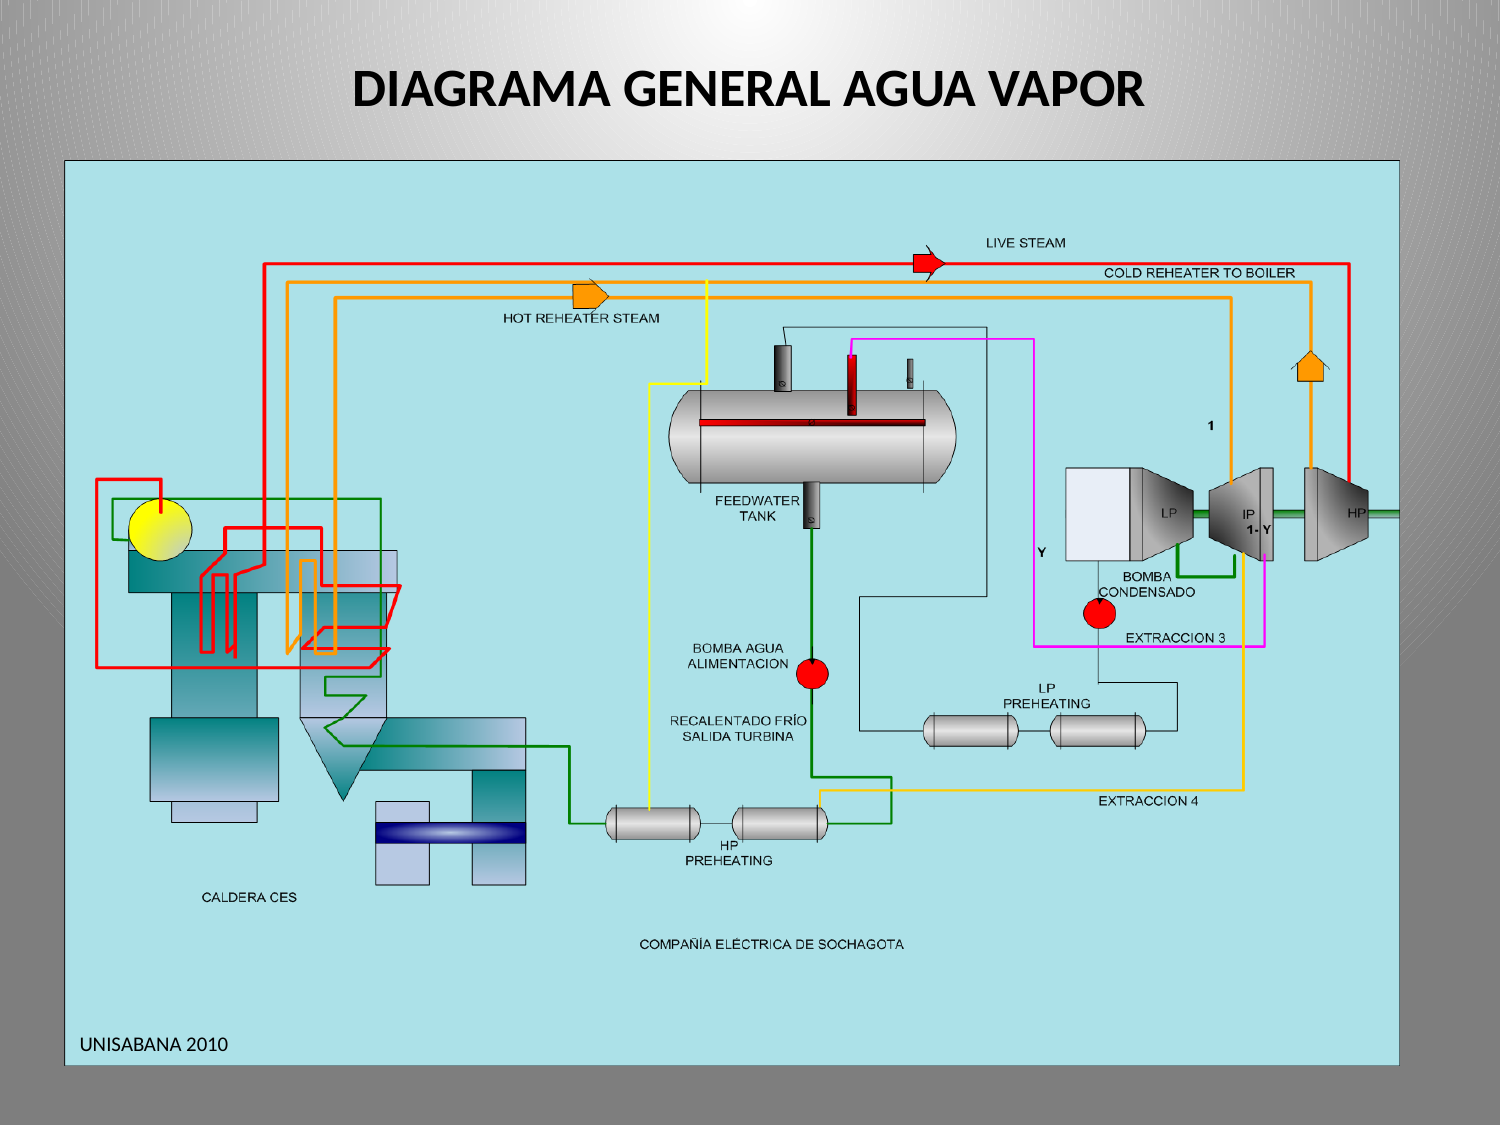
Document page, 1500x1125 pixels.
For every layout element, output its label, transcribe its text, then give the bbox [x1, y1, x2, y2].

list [64, 160, 1400, 1067]
title DIAGRAMA GENERAL AGUA VAPOR [75, 45, 1425, 126]
